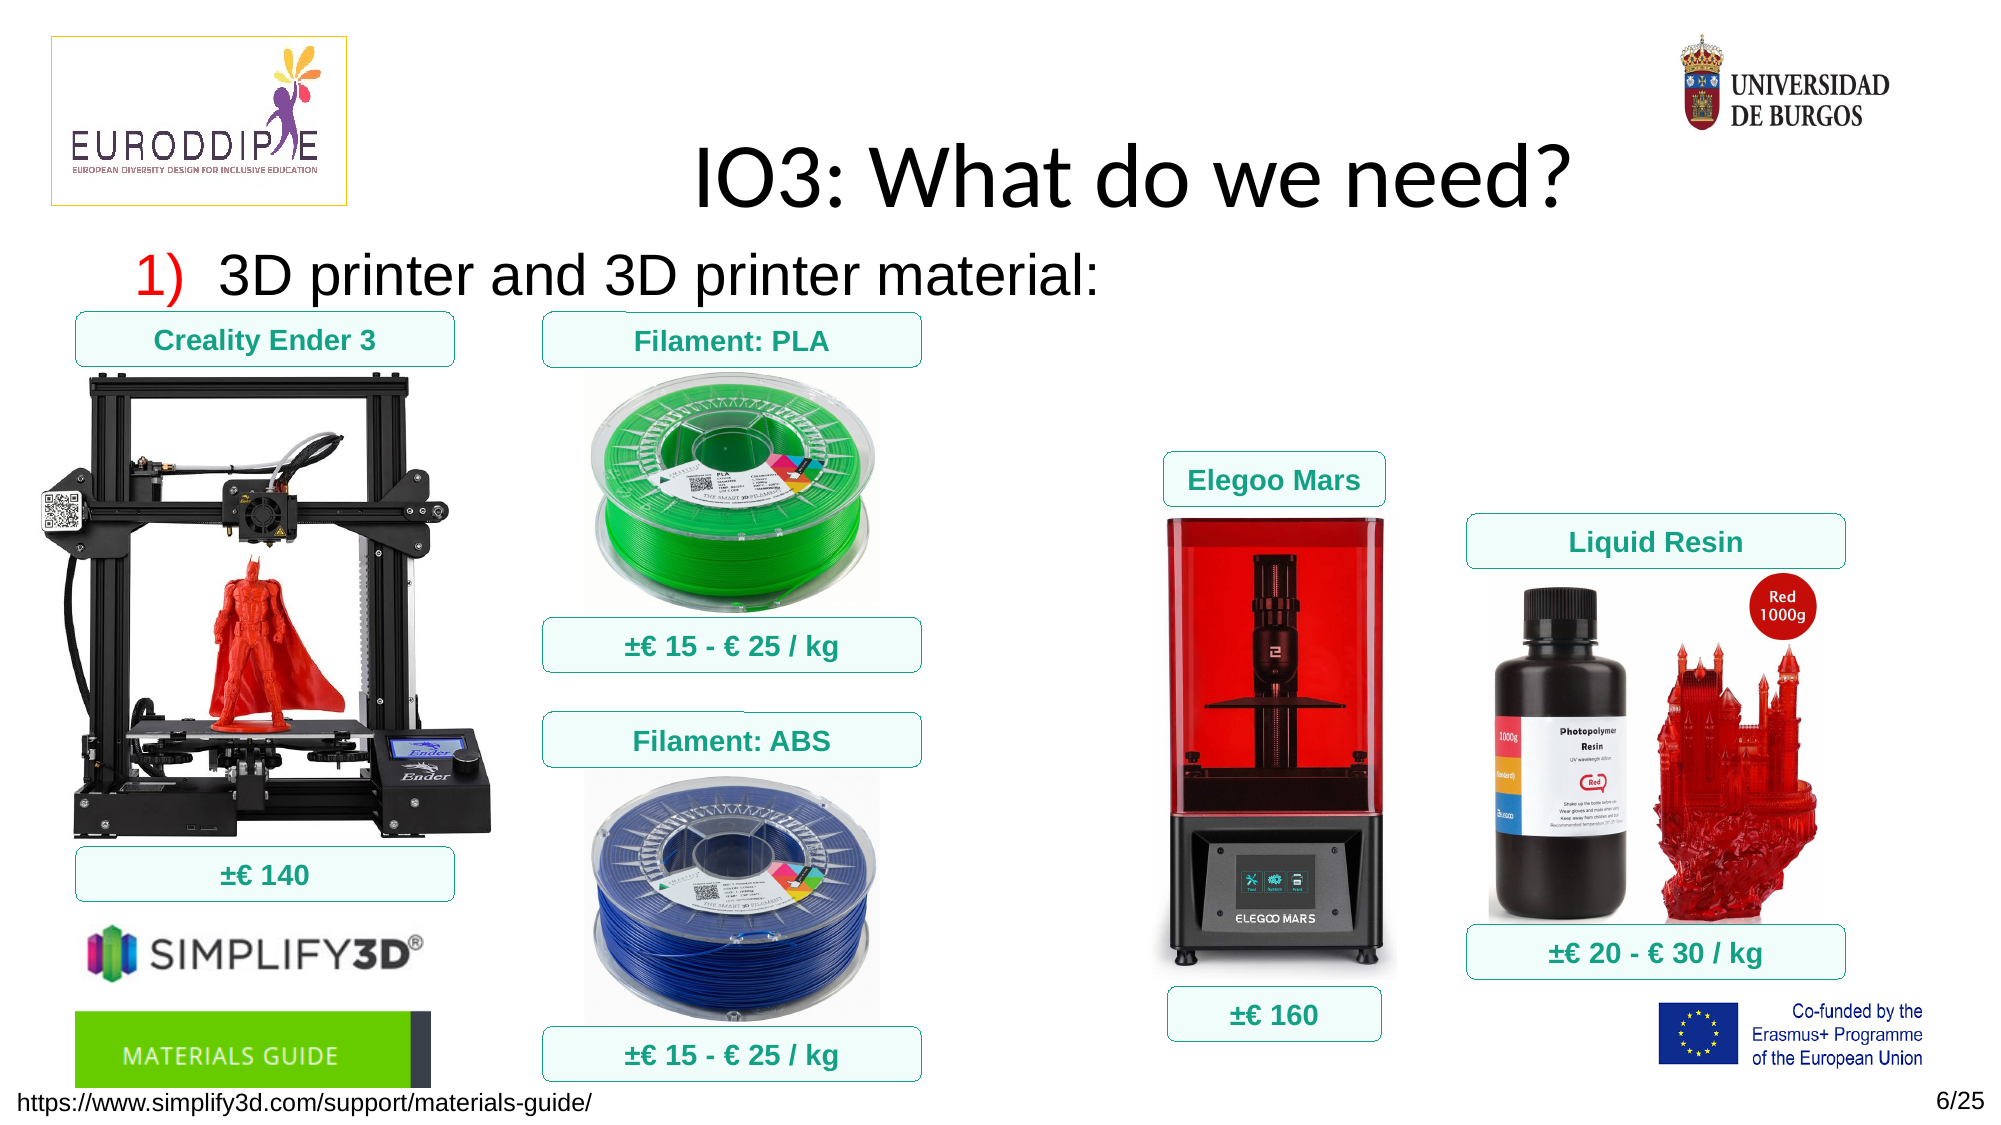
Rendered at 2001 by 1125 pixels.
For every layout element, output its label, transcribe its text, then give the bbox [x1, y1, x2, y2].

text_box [1151, 451, 1398, 1043]
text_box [35, 311, 495, 903]
text_box 3D printer and 3D printer material: [119, 229, 1926, 315]
picture [1642, 985, 1936, 1082]
title IO3: What do we need? [368, 76, 1900, 229]
picture [52, 37, 346, 205]
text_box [1466, 513, 1846, 981]
picture [1675, 23, 1903, 148]
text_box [542, 711, 922, 1083]
picture [75, 913, 431, 1088]
text_box https://www.simplify3d.com/support/materials-guide/ [2, 1079, 614, 1124]
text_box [542, 311, 922, 674]
